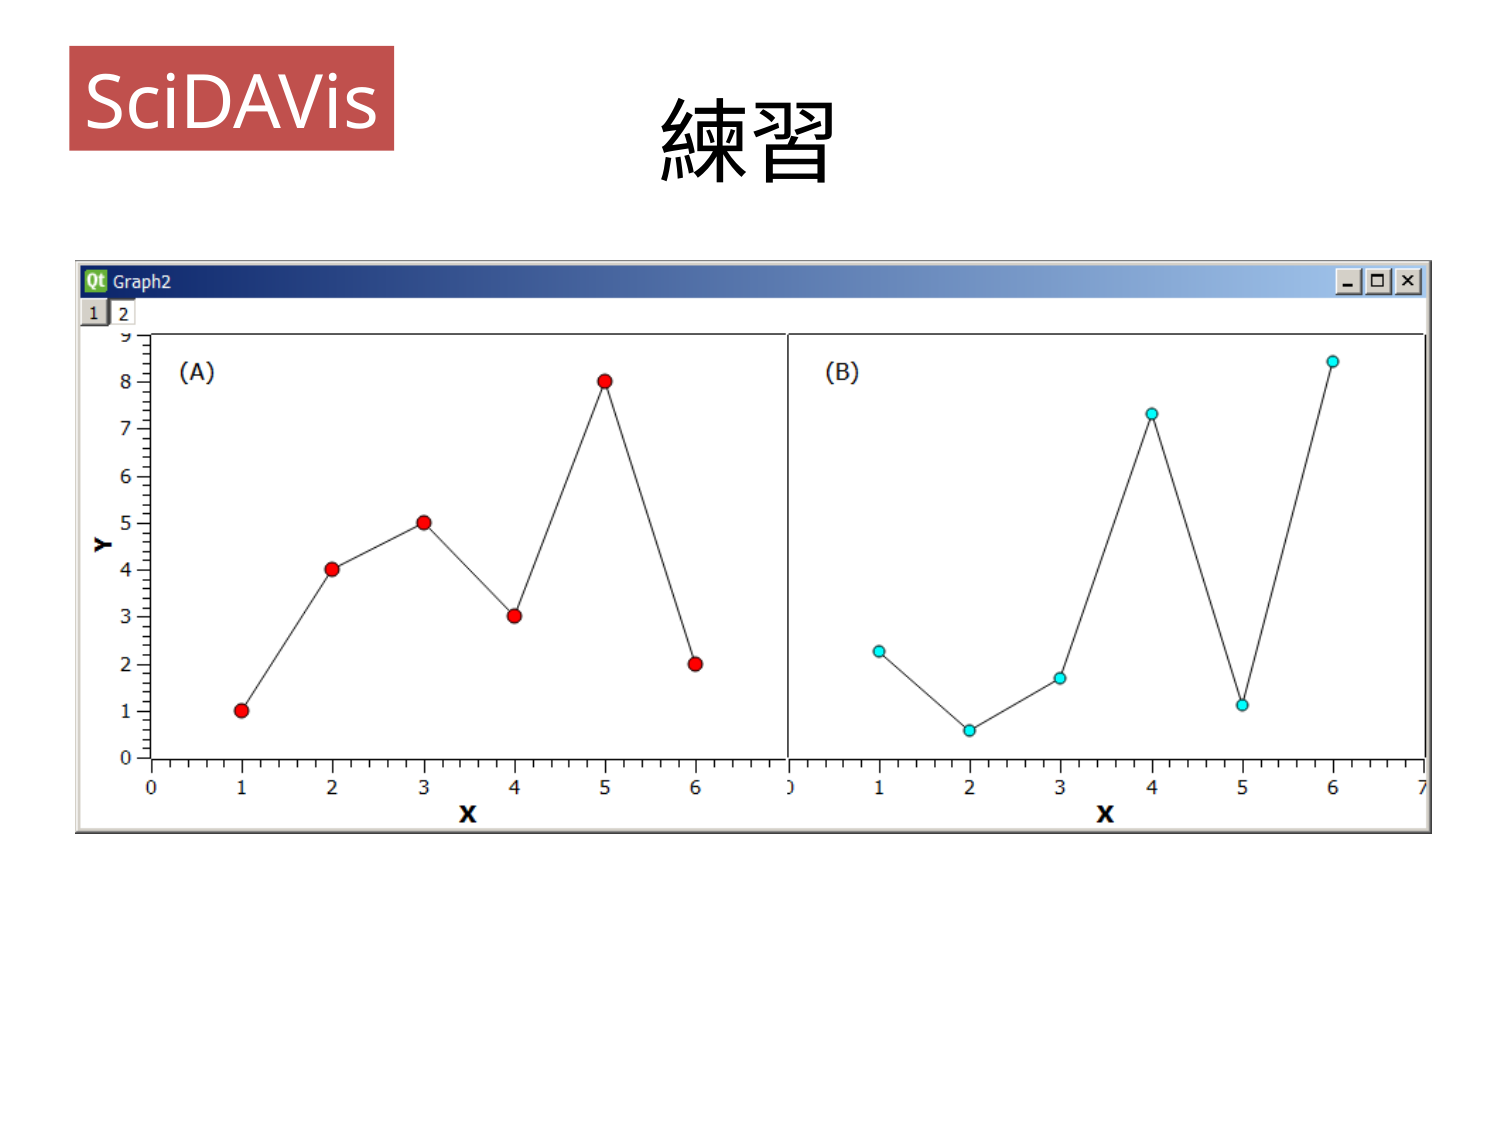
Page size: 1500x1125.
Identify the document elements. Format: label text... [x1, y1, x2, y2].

text_box SciDAVis [69, 45, 395, 151]
title 練習 [75, 45, 1425, 233]
picture [75, 259, 1432, 834]
